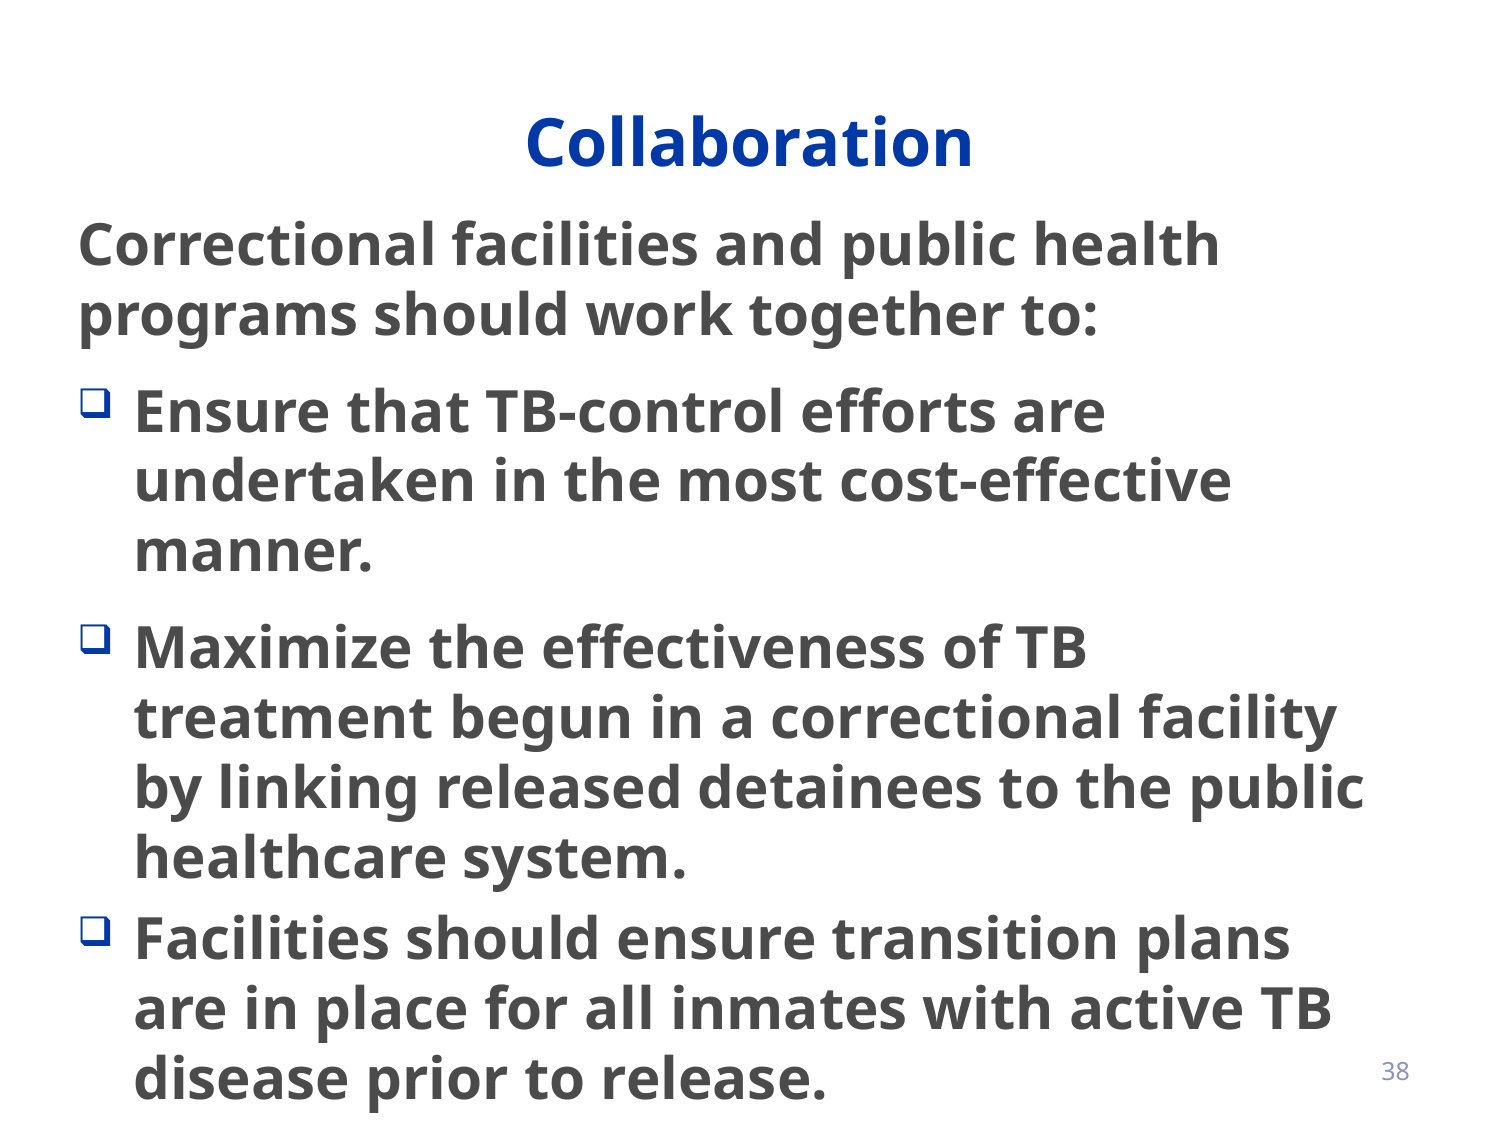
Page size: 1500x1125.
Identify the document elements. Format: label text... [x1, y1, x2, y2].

list Correctional facilities and public health programs should work together to: Ensure that TB-control efforts are undertaken in the most cost-effective manner. Maximize the effectiveness of TB treatment begun in a correctional facility by linking released detainees to the public healthcare system. Facilities should ensure transition plans are in place for all inmates with active TB disease prior to release. [62, 200, 1413, 1038]
title Collaboration [75, 87, 1425, 188]
slide_number 38 [1074, 1042, 1425, 1103]
